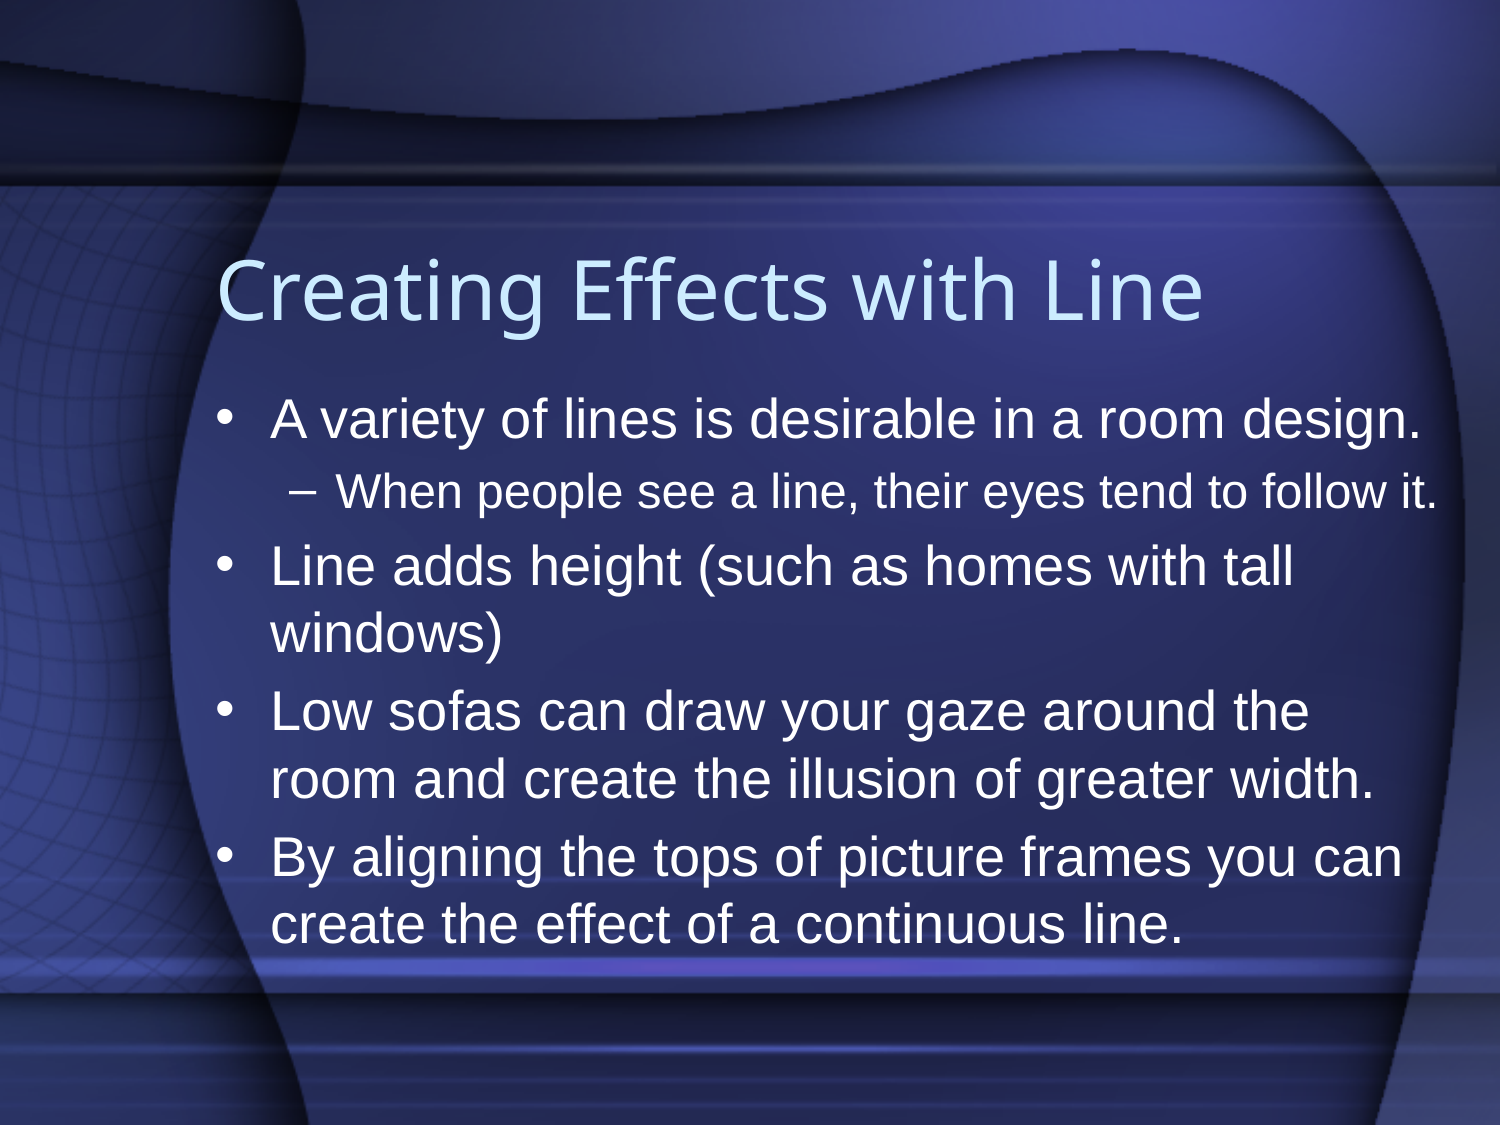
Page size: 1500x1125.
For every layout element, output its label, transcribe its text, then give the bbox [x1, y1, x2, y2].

title Creating Effects with Line [199, 212, 1463, 363]
list A variety of lines is desirable in a room design. When people see a line, their eyes tend to follow it. Line adds height (such as homes with tall windows) Low sofas can draw your gaze around the room and create the illusion of greater width. By aligning the tops of picture frames you can create the effect of a continuous line. [199, 374, 1463, 1026]
picture [0, 0, 1500, 1125]
